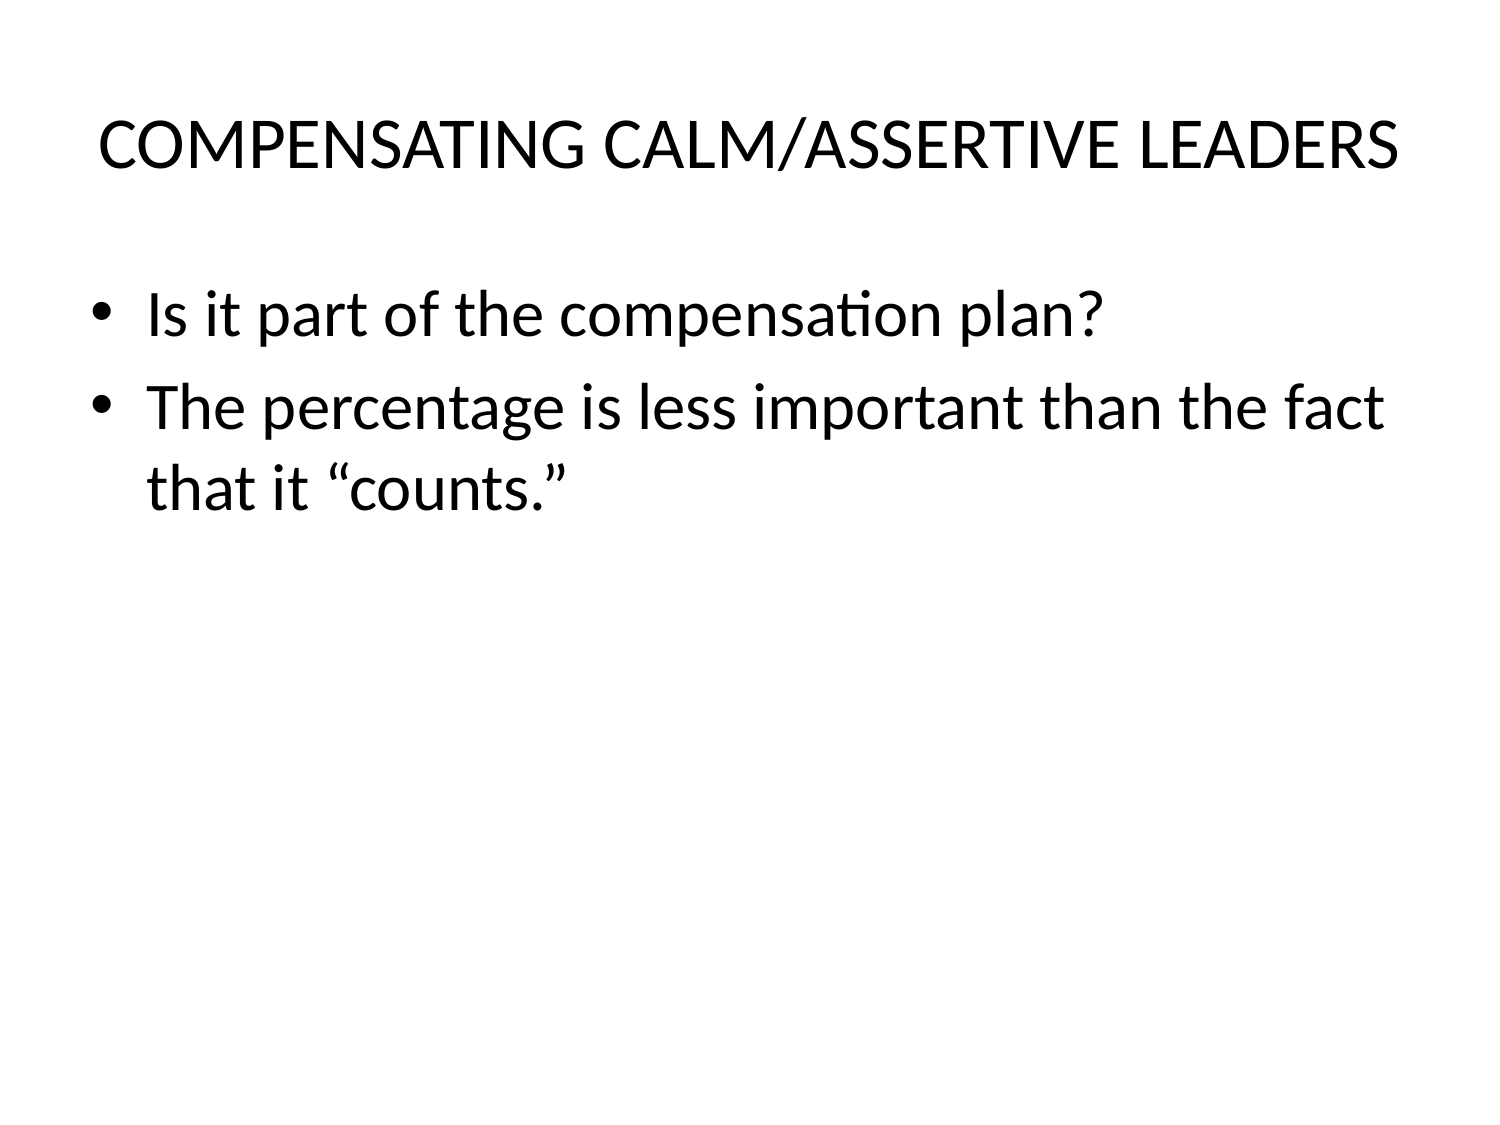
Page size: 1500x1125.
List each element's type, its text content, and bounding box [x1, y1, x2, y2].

list Is it part of the compensation plan? The percentage is less important than the fact that it “counts.” [75, 262, 1425, 1005]
title COMPENSATING CALM/ASSERTIVE LEADERS [75, 45, 1425, 233]
